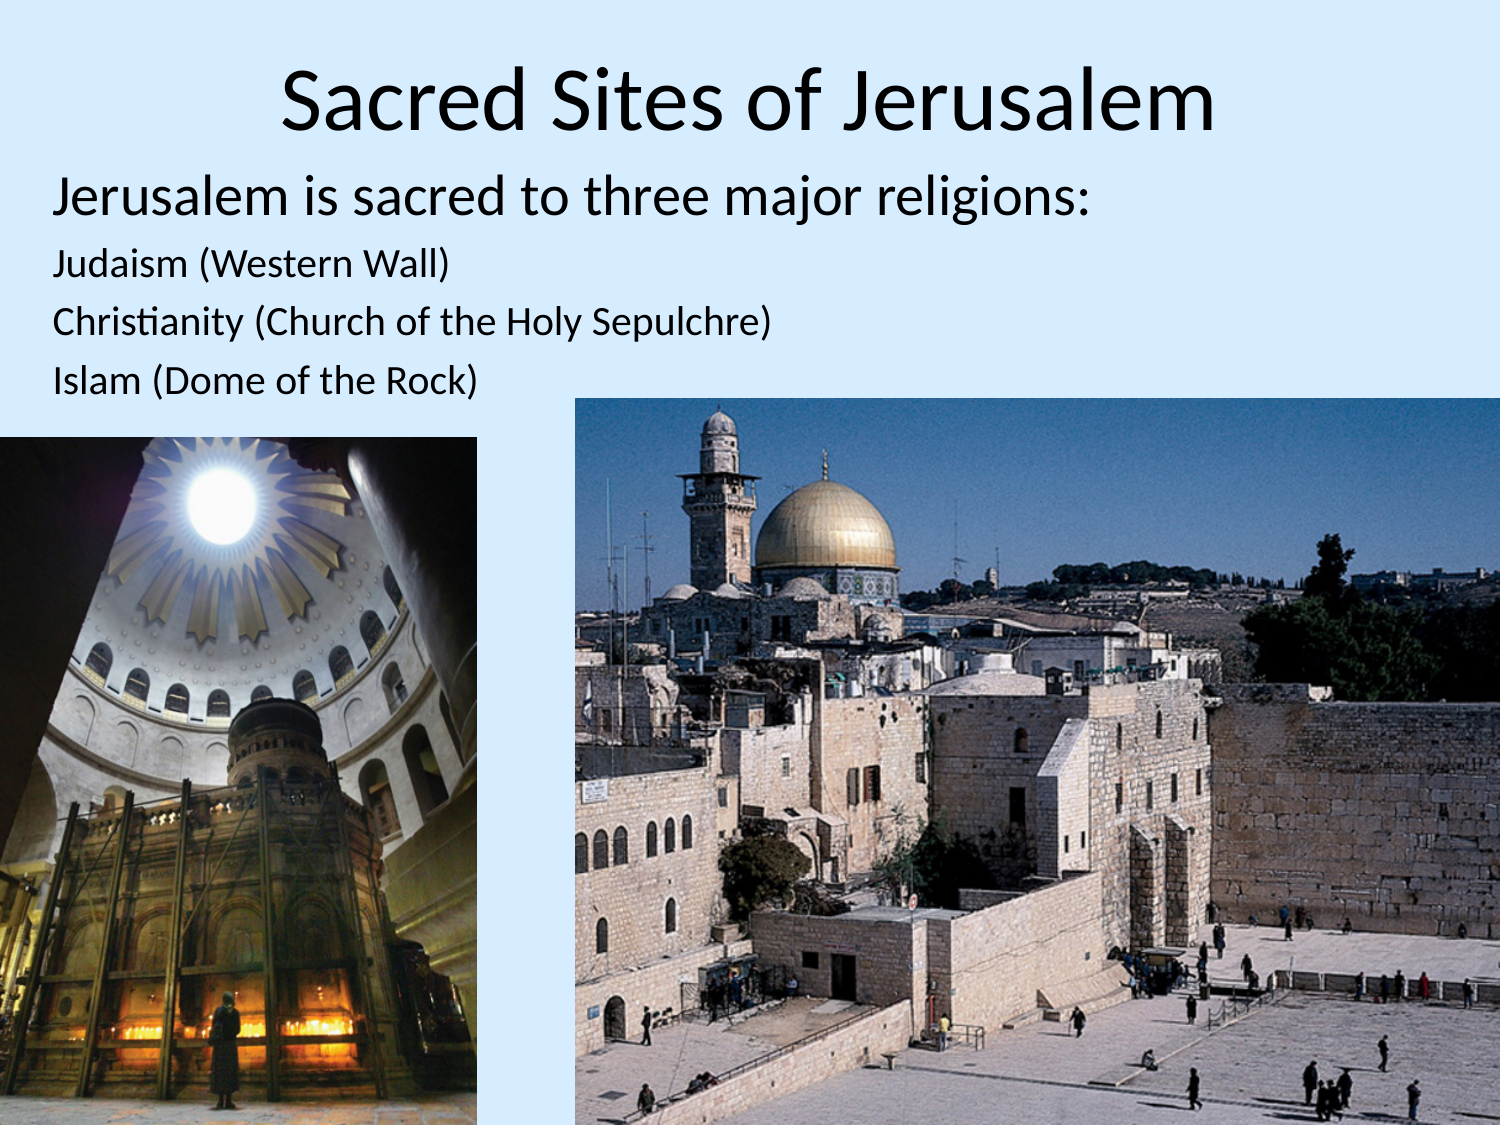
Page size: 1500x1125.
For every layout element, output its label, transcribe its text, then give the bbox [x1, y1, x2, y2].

title Sacred Sites of Jerusalem [75, 0, 1425, 188]
picture [574, 398, 1500, 1125]
picture [0, 437, 477, 1125]
list Jerusalem is sacred to three major religions: Judaism (Western Wall) Christianity (Church of the Holy Sepulchre) Islam (Dome of the Rock) [37, 149, 1238, 425]
